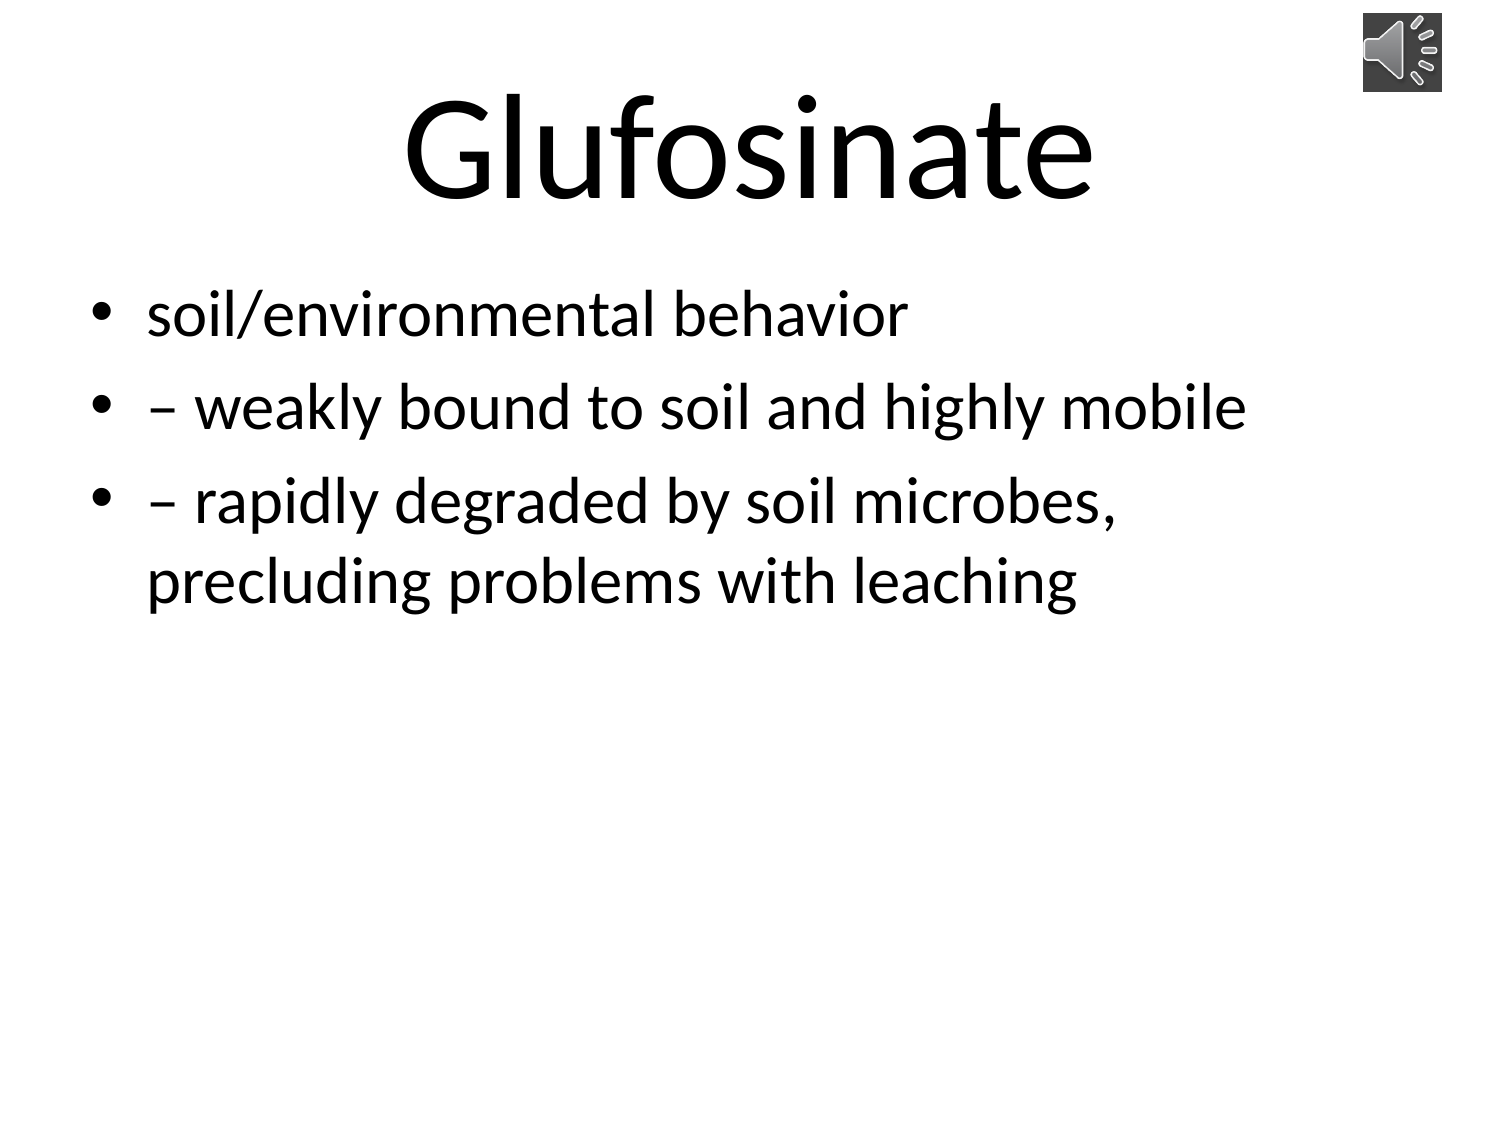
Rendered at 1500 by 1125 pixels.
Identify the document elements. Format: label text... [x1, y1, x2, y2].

list soil/environmental behavior – weakly bound to soil and highly mobile – rapidly degraded by soil microbes, precluding problems with leaching [75, 262, 1425, 1005]
picture [1362, 12, 1443, 93]
title Glufosinate [75, 45, 1425, 233]
